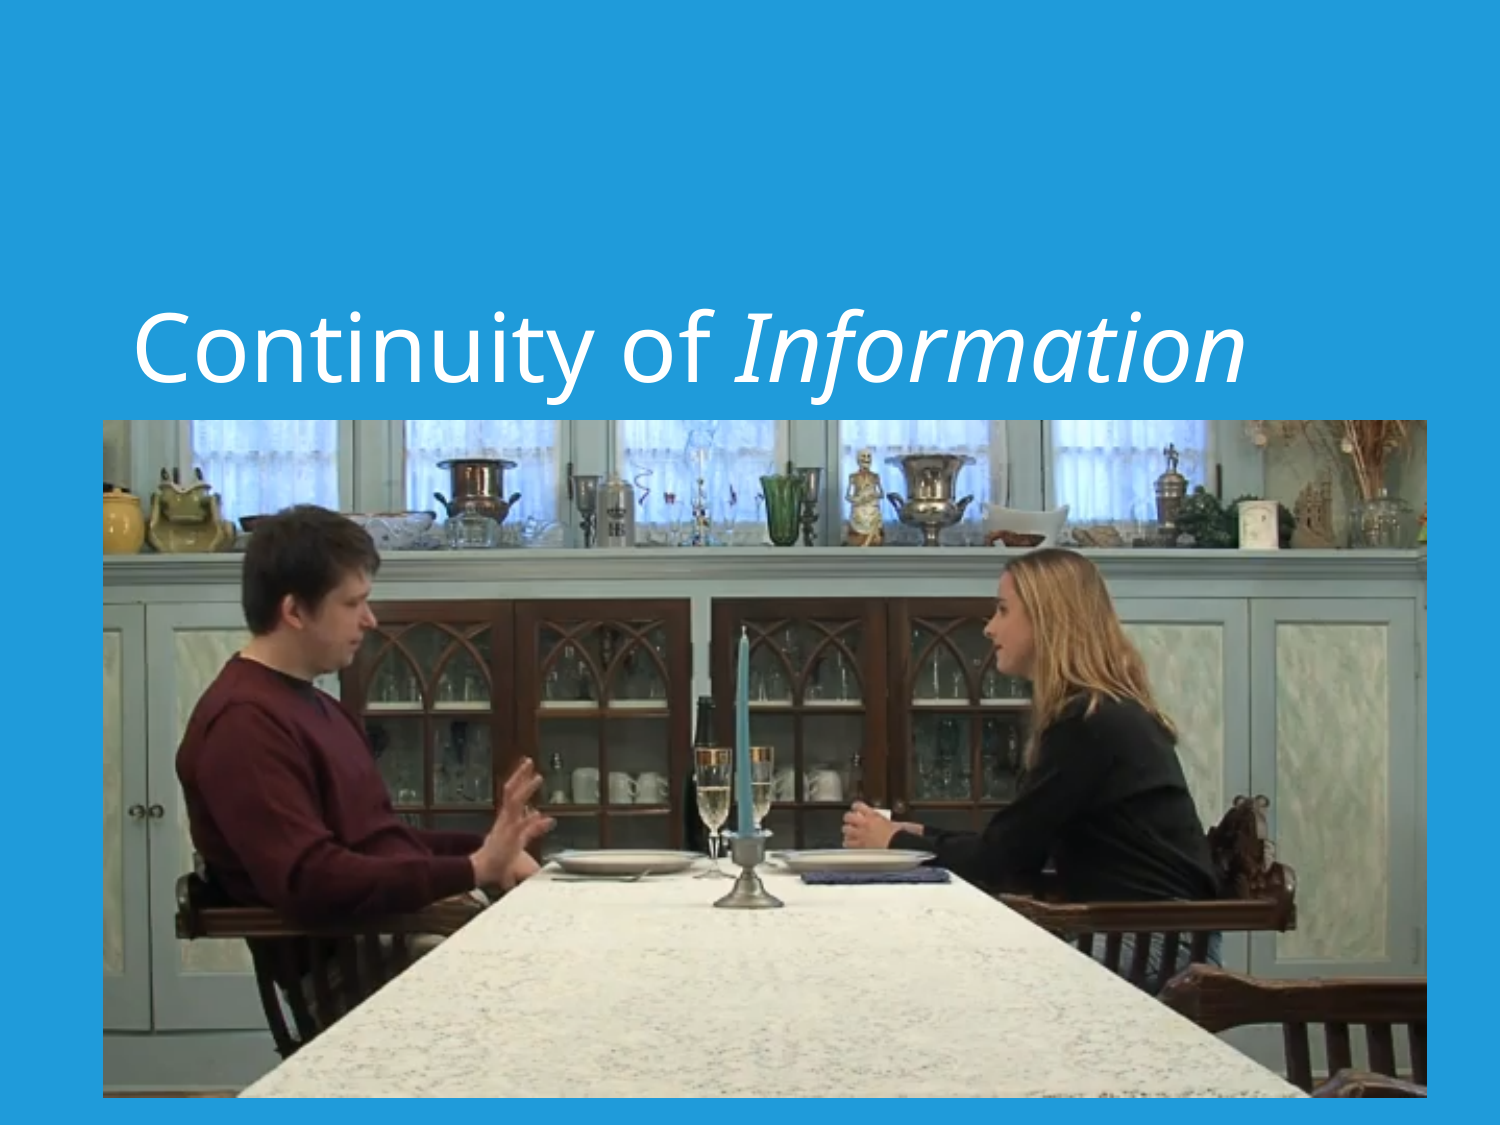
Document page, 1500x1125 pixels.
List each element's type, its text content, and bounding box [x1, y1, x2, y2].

title Continuity of Information [116, 224, 1500, 463]
picture [102, 420, 1427, 1099]
